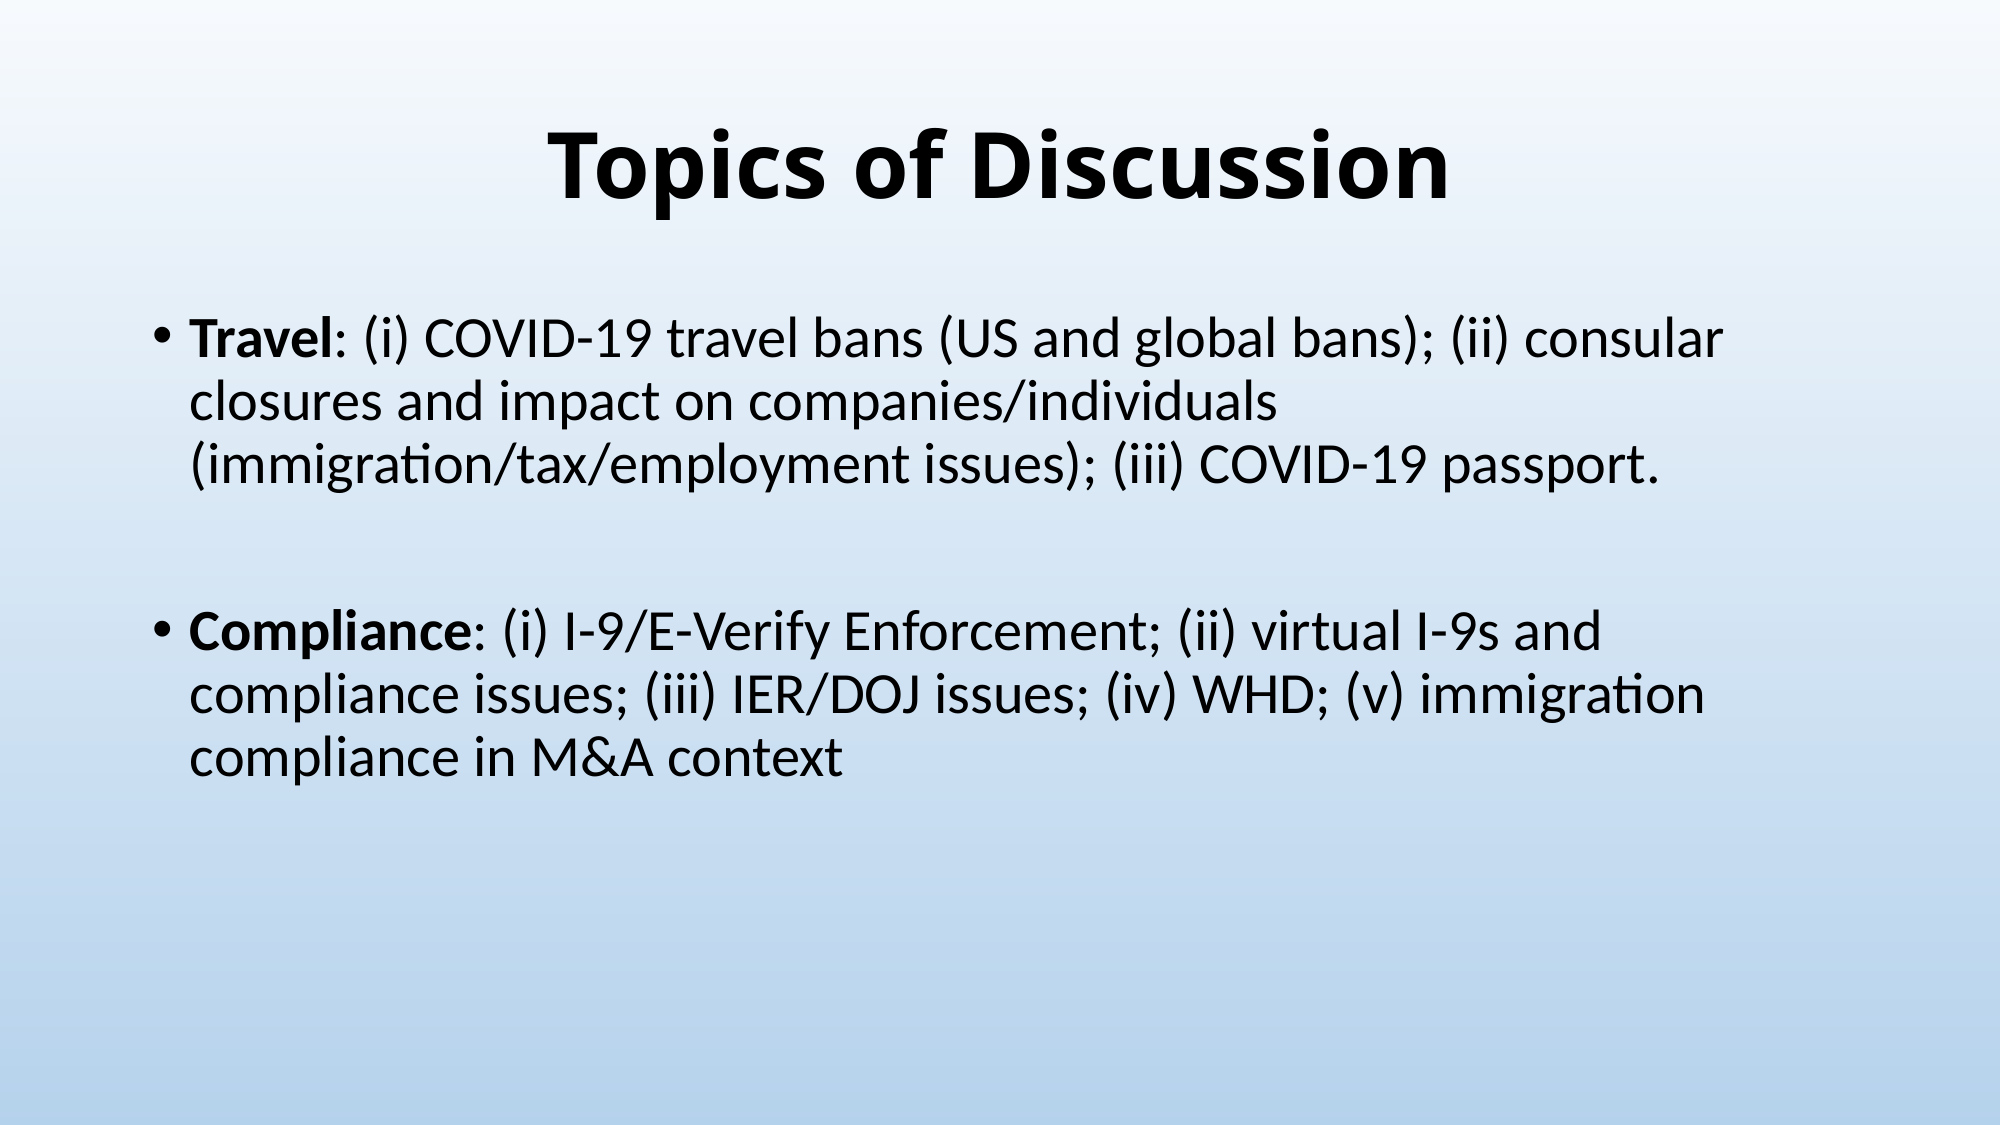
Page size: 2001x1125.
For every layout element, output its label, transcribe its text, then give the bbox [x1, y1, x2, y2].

title Topics of Discussion [137, 59, 1863, 278]
list Travel: (i) COVID-19 travel bans (US and global bans); (ii) consular closures and impact on companies/individuals (immigration/tax/employment issues); (iii) COVID-19 passport. Compliance: (i) I-9/E-Verify Enforcement; (ii) virtual I-9s and compliance issues; (iii) IER/DOJ issues; (iv) WHD; (v) immigration compliance in M&A context [137, 299, 1863, 1014]
